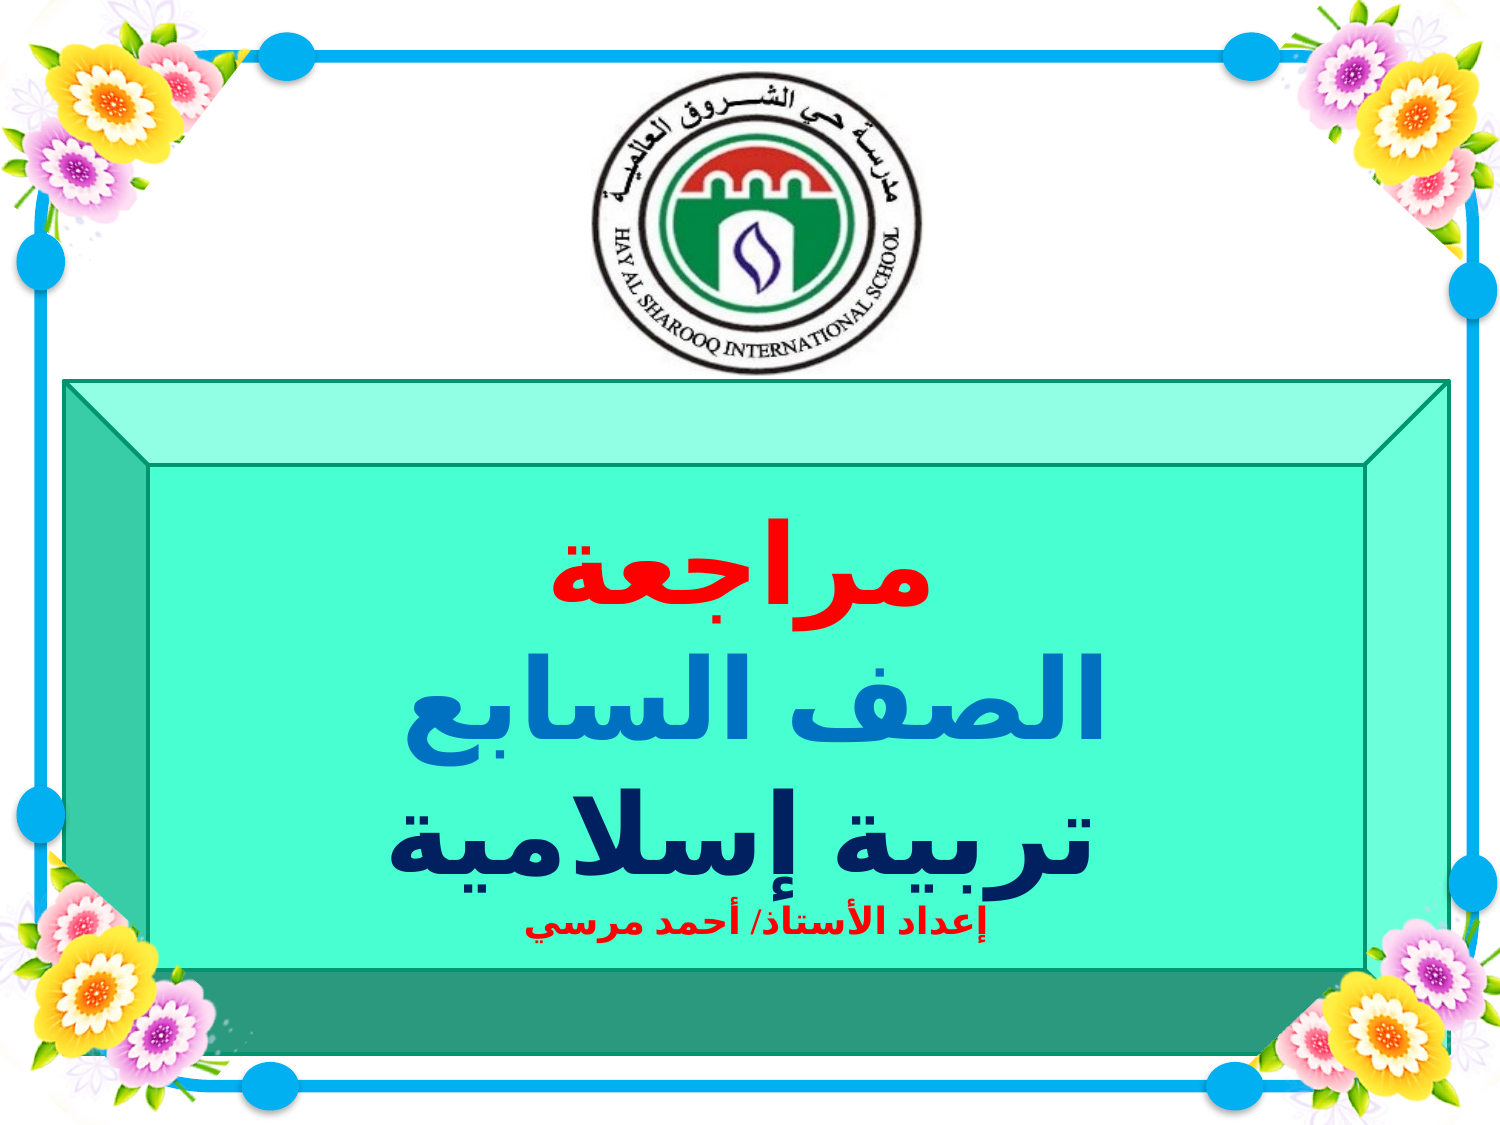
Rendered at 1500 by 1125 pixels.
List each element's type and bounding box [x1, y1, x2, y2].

text_box [0, 0, 1500, 1125]
